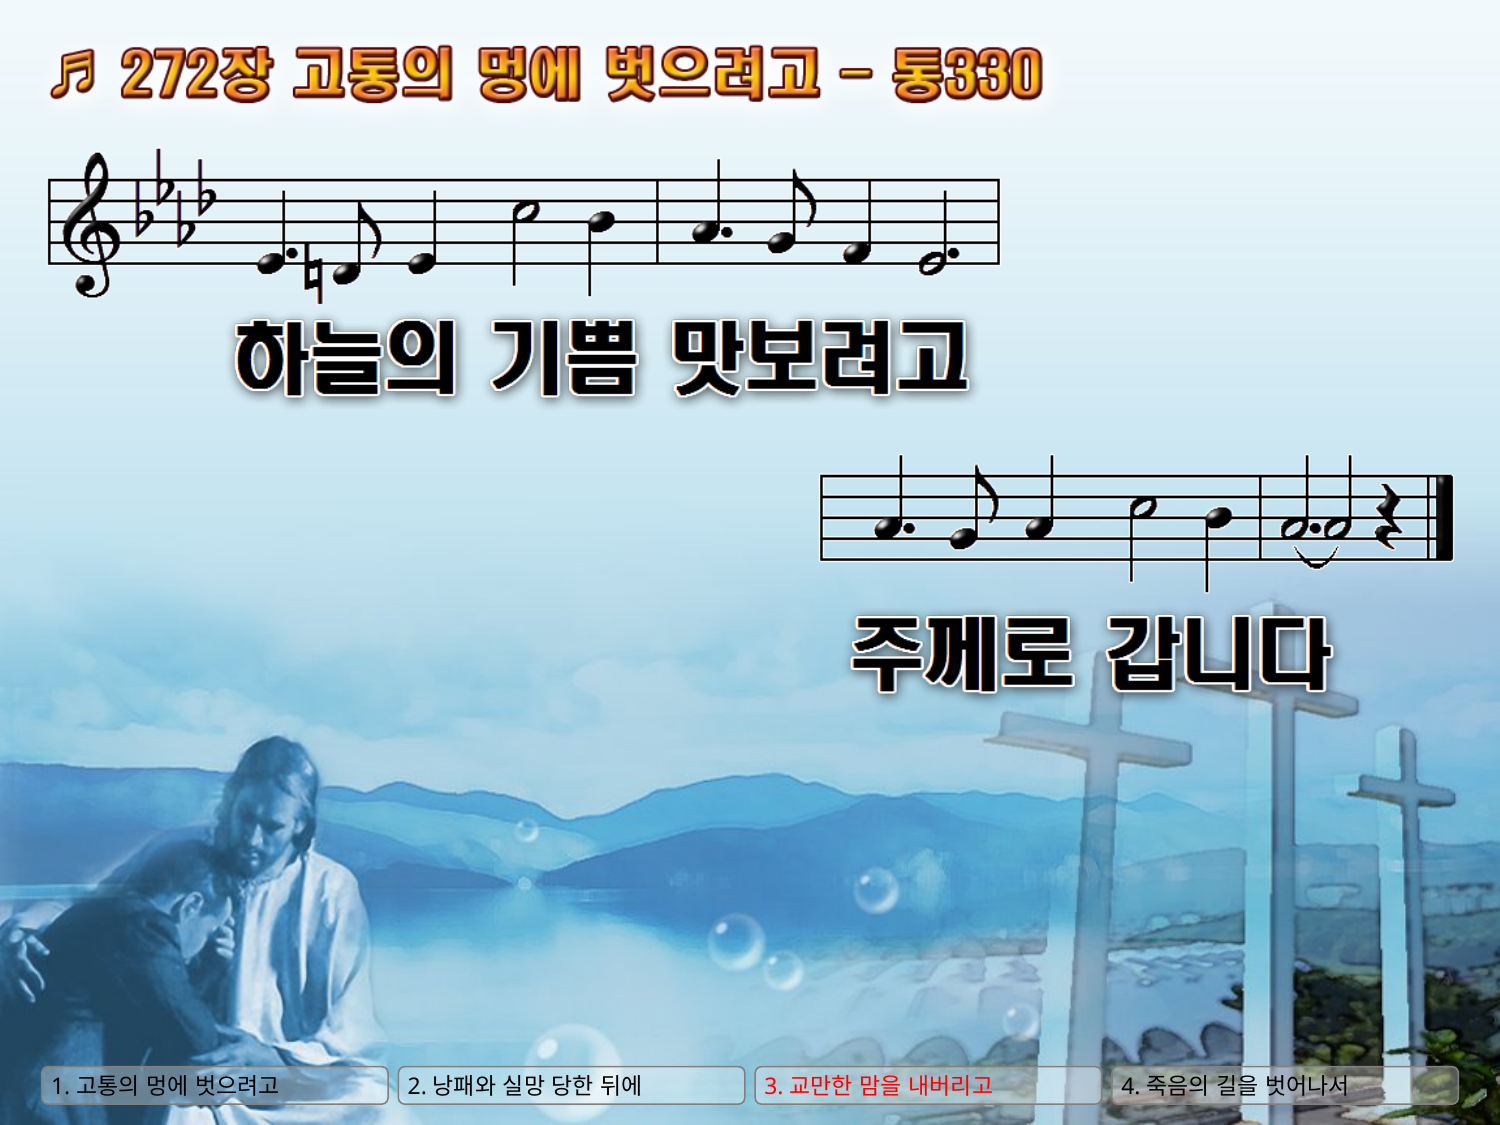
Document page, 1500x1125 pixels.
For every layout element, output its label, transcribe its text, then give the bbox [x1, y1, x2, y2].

text_box 2.낭패와 실망 당한 뒤에 [398, 1066, 745, 1105]
text_box 3.교만한 맘을 내버리고 [755, 1066, 1102, 1105]
text_box 4.죽음의 길을 벗어나서 [1111, 1066, 1459, 1105]
text_box 1.고통의 멍에 벗으려고 [41, 1066, 389, 1105]
picture [0, 0, 1500, 1125]
